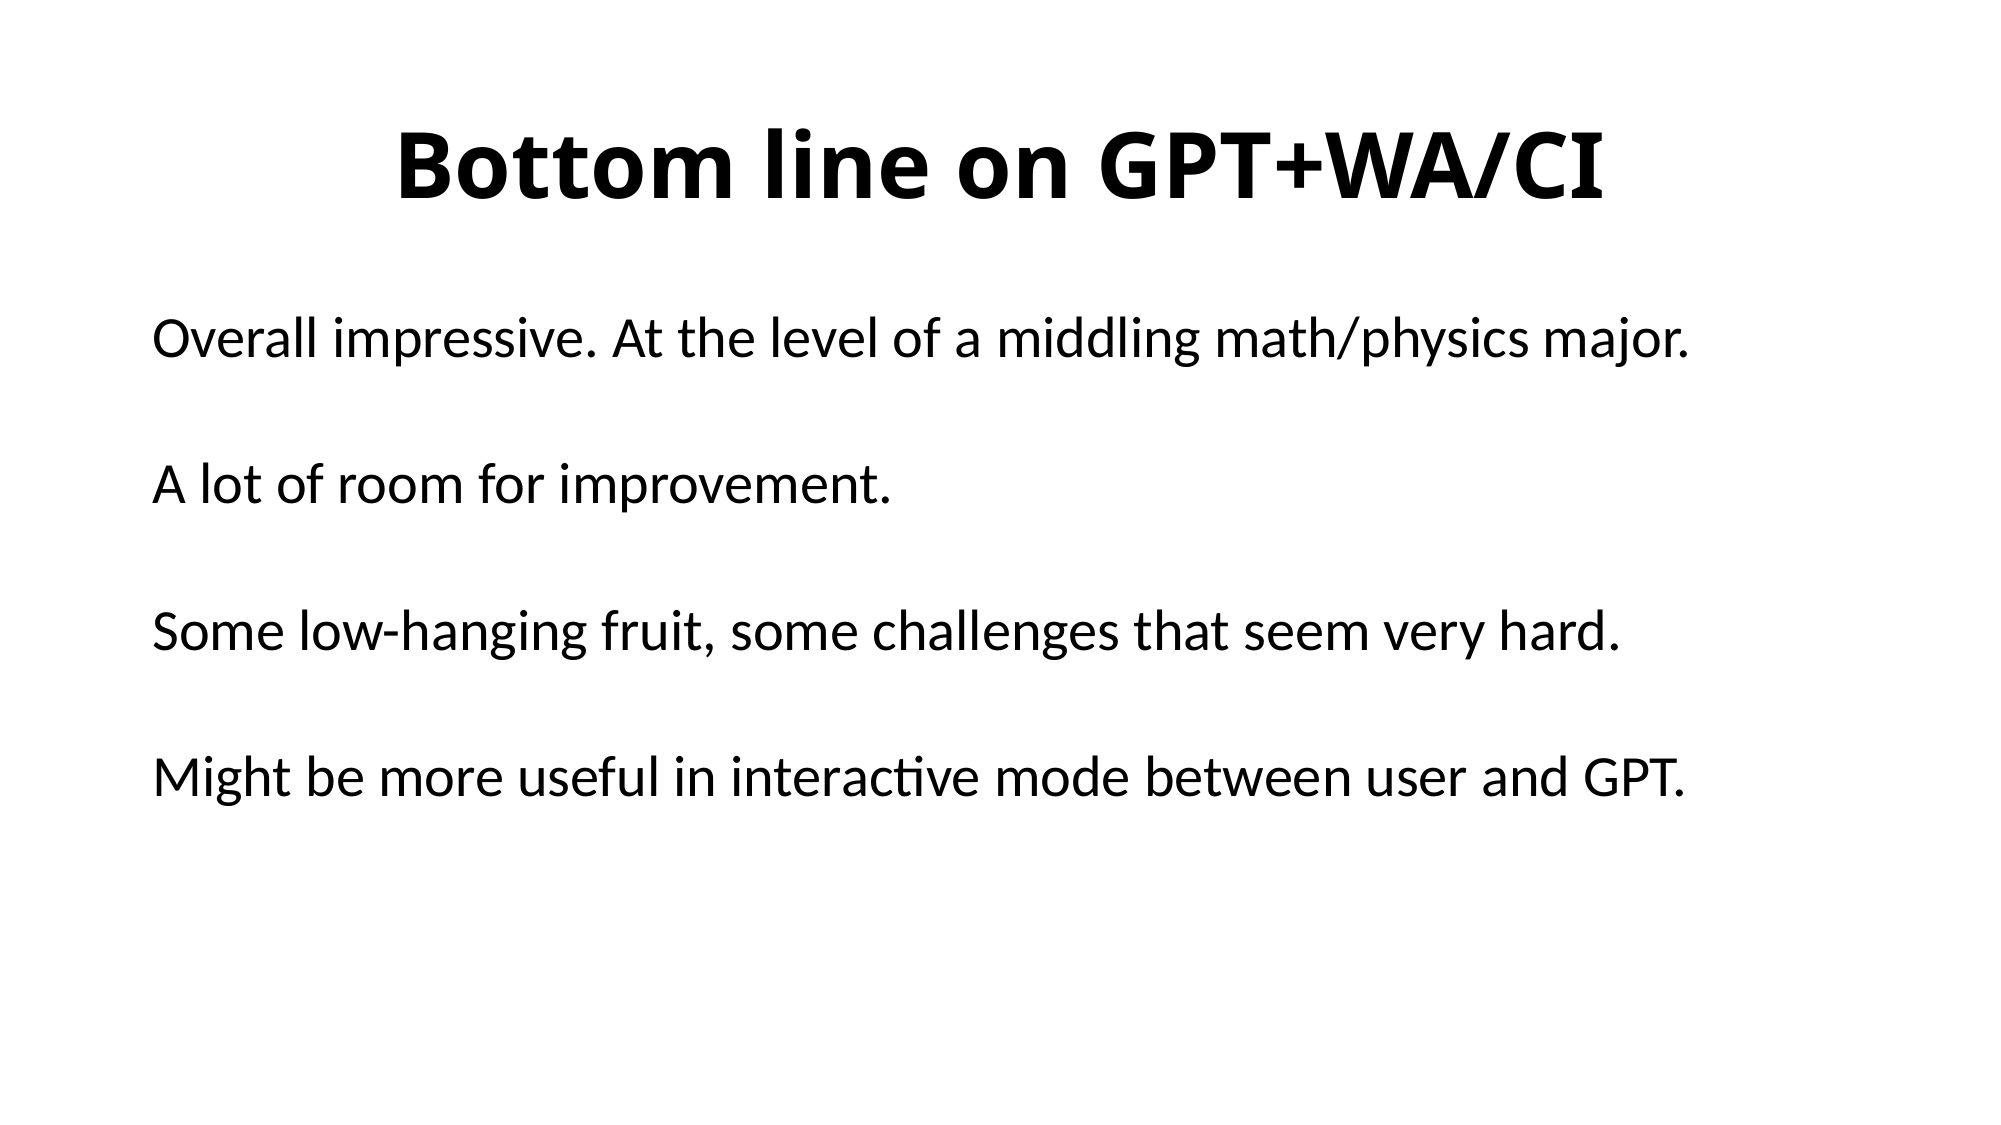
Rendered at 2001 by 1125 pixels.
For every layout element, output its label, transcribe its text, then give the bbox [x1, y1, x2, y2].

list Overall impressive. At the level of a middling math/physics major. A lot of room for improvement. Some low-hanging fruit, some challenges that seem very hard. Might be more useful in interactive mode between user and GPT. [137, 299, 1863, 1014]
title Bottom line on GPT+WA/CI [137, 59, 1863, 278]
